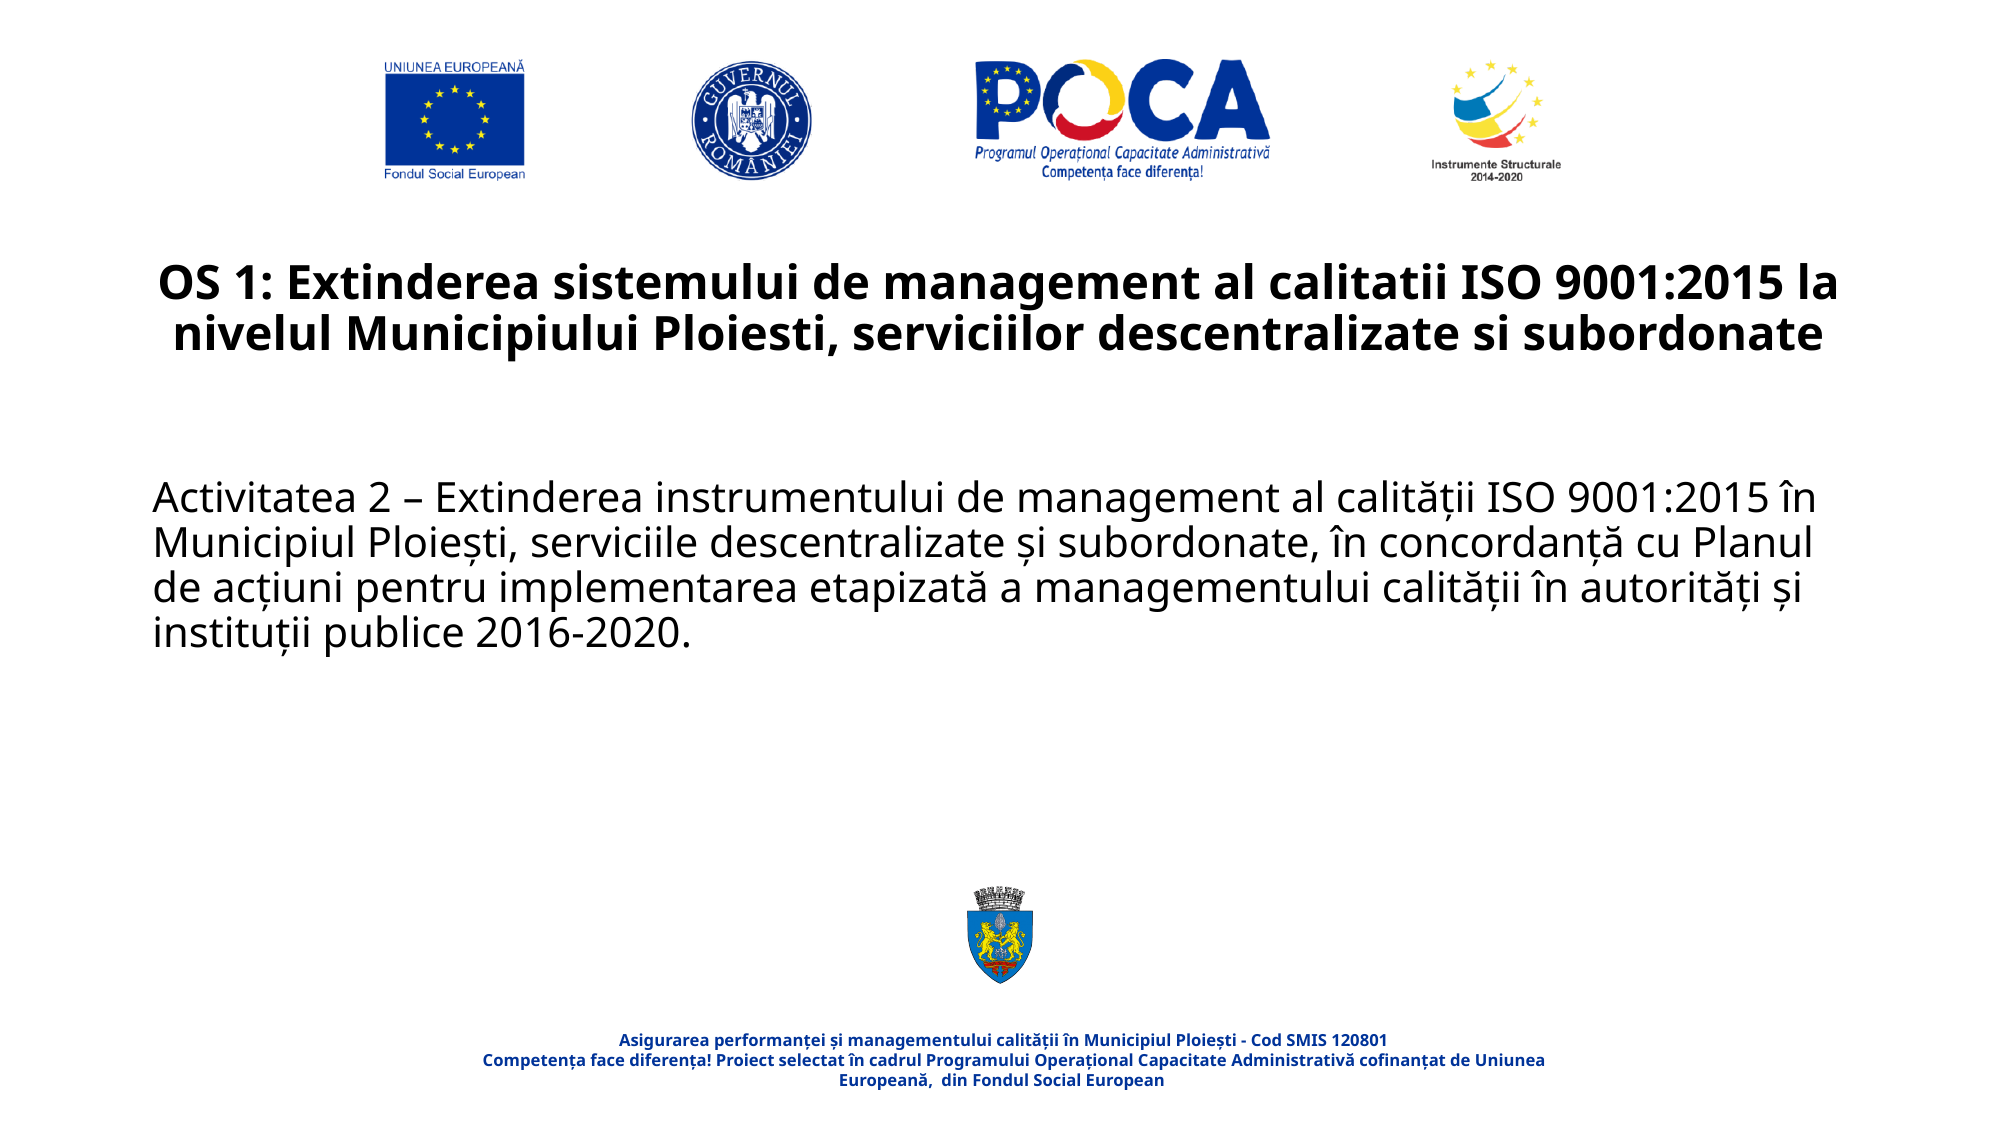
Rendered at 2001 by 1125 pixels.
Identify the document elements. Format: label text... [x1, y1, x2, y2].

picture [966, 886, 1033, 984]
title OS 1: Extinderea sistemului de management al calitatii ISO 9001:2015 la nivelul Municipiului Ploiesti, serviciilor descentralizate si subordonate [120, 230, 1878, 390]
list Activitatea 2 – Extinderea instrumentului de management al calităţii ISO 9001:2015 în Municipiul Ploieşti, serviciile descentralizate şi subordonate, în concordanţă cu Planul de acţiuni pentru implementarea etapizată a managementului calităţii în autorităţi şi instituţii publice 2016-2020. [137, 468, 1863, 678]
text_box Asigurarea performanței și managementului calității în Municipiul Ploiești - Cod SMIS 120801 Competența face diferența! Proiect selectat în cadrul Programului Operațional Capacitate Administrativă cofinanțat de Uniunea Europeană, din Fondul Social European [427, 1002, 1578, 1098]
picture [382, 59, 1561, 181]
